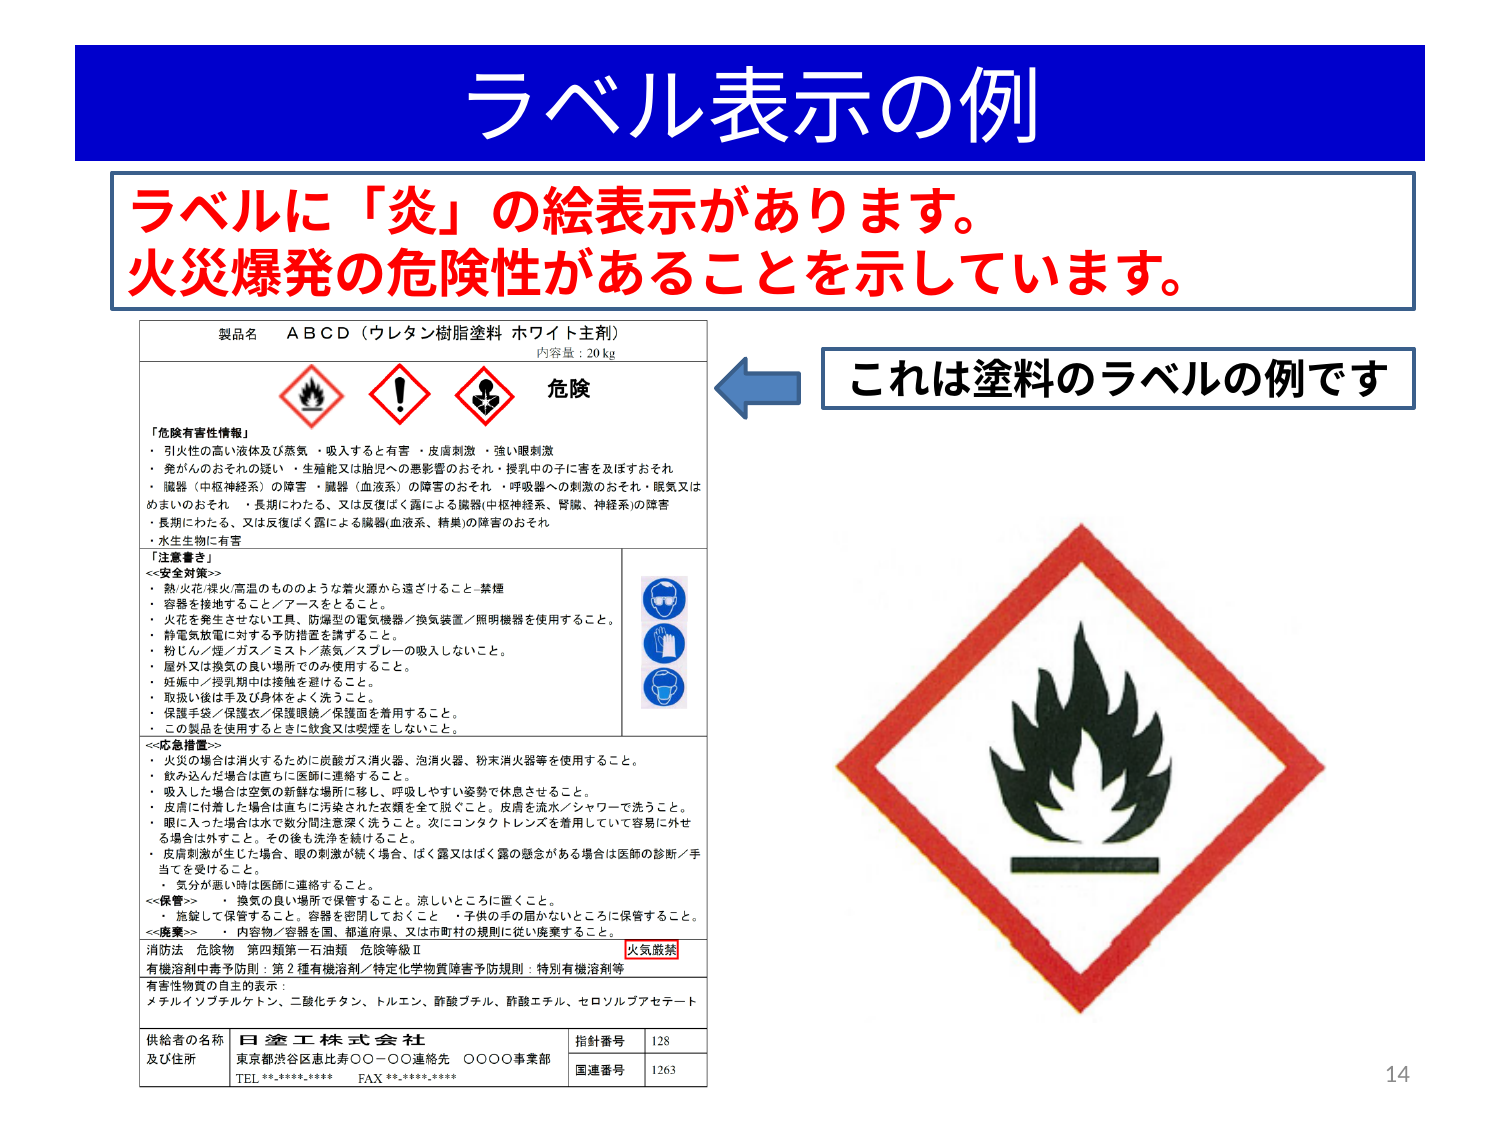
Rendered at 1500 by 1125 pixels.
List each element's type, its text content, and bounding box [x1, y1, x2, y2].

picture [832, 514, 1332, 1024]
title ラベル表示の例 [75, 45, 1425, 161]
picture [133, 319, 711, 1094]
slide_number 14 [1074, 1042, 1425, 1103]
text_box [715, 356, 801, 420]
text_box ラベルに「炎」の絵表示があります。 火災爆発の危険性があることを示しています。 [110, 171, 1416, 311]
text_box これは塗料のラベルの例です [821, 347, 1416, 410]
